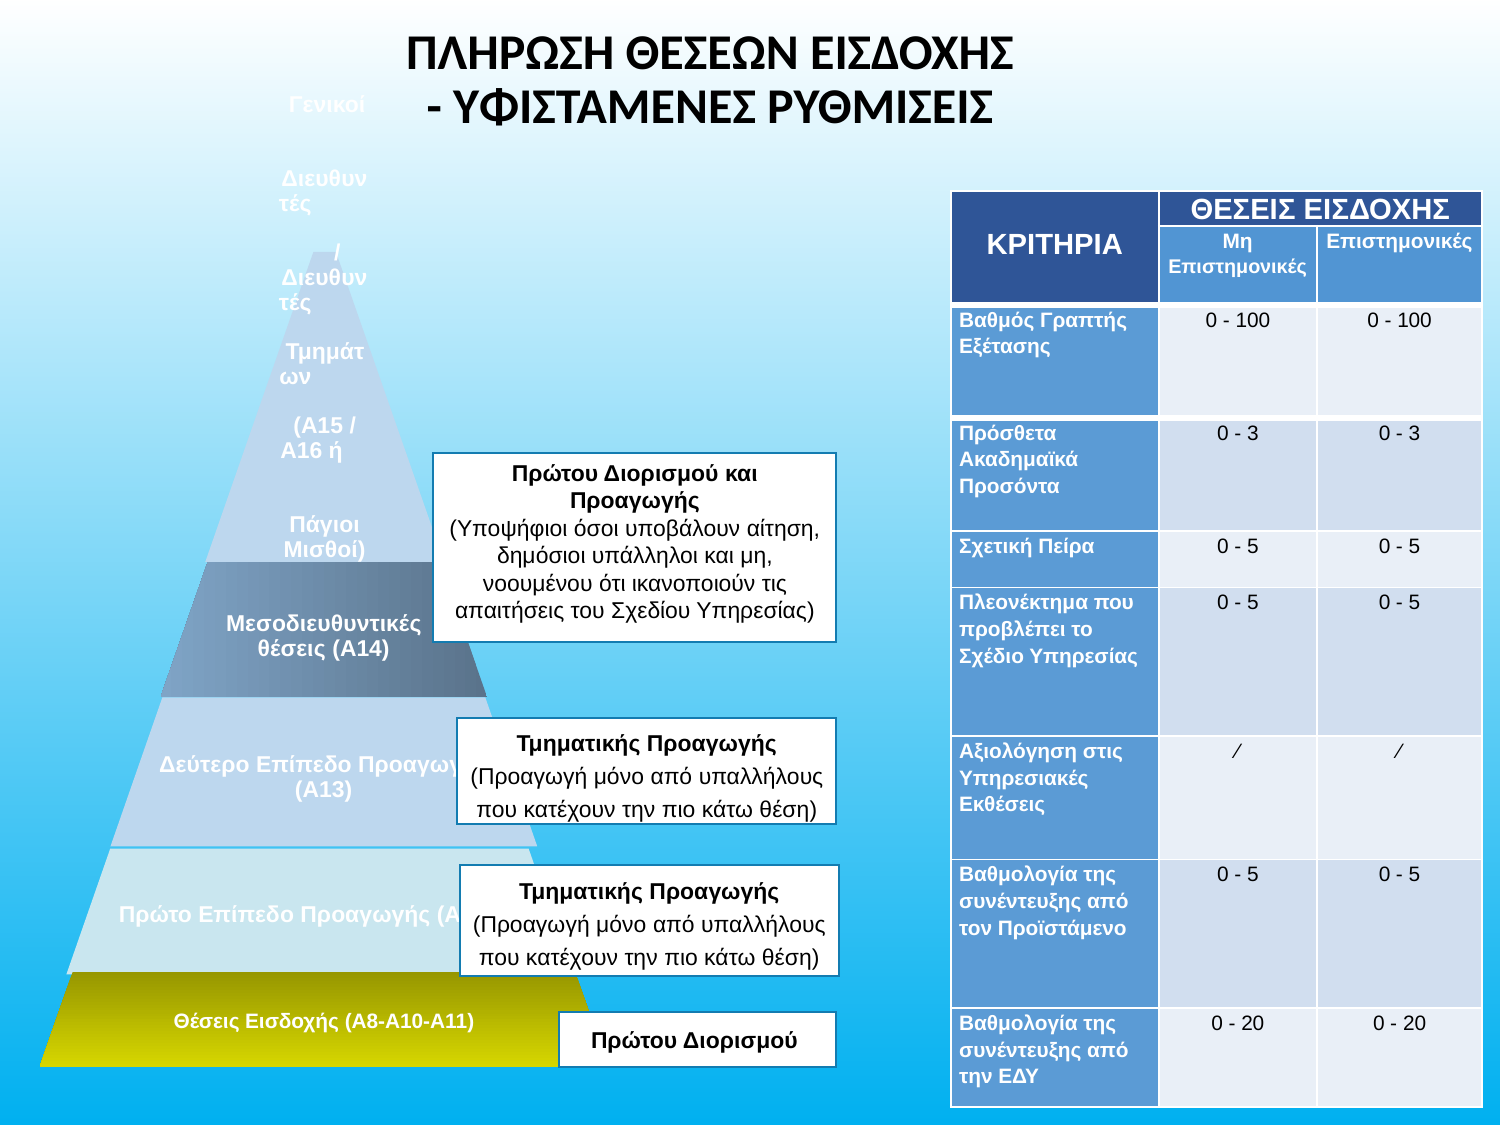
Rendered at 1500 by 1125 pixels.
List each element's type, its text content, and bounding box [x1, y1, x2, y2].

table_cell Επιστημονικές [1318, 227, 1481, 302]
table_cell Σχετική Πείρα [952, 532, 1158, 587]
table_cell Πρόσθετα Ακαδημαϊκά Προσόντα [952, 421, 1158, 530]
table_cell 0 - 5 [1318, 532, 1481, 587]
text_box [39, 251, 840, 1068]
table_cell 0 - 5 [1318, 860, 1481, 1007]
table_header ΚΡΙΤΗΡΙΑ [952, 192, 1158, 302]
table_cell ∕ [1318, 737, 1481, 859]
table_cell 0 - 100 [1318, 308, 1481, 415]
table_cell 0 - 5 [1160, 532, 1316, 587]
table_cell Αξιολόγηση στις Υπηρεσιακές Εκθέσεις [952, 737, 1158, 859]
table_cell 0 - 5 [1160, 860, 1316, 1007]
table_cell 0 - 5 [1160, 588, 1316, 735]
title ΠΛΗΡΩΣΗ ΘΕΣΕΩΝ ΕΙΣΔΟΧΗΣ - ΥΦΙΣΤΑΜΕΝΕΣ ΡΥΘΜΙΣΕΙΣ [147, 49, 1273, 142]
table_cell 0 - 5 [1318, 588, 1481, 735]
table_cell ∕ [1160, 737, 1316, 859]
table_cell Πλεονέκτημα που προβλέπει το Σχέδιο Υπηρεσίας [952, 588, 1158, 735]
table_cell Βαθμολογία της συνέντευξης από τον Προϊστάμενο [952, 860, 1158, 1007]
table_cell 0 - 3 [1160, 421, 1316, 530]
table_cell 0 - 20 [1318, 1009, 1481, 1106]
table_cell Βαθμολογία της συνέντευξης από την ΕΔΥ [952, 1009, 1158, 1106]
table_header ΘΕΣΕΙΣ ΕΙΣΔΟΧΗΣ [1160, 192, 1481, 225]
table_cell 0 - 20 [1160, 1009, 1316, 1106]
table_cell Μη Επιστημονικές [1160, 227, 1316, 302]
table_cell 0 - 3 [1318, 421, 1481, 530]
table_cell 0 - 100 [1160, 308, 1316, 415]
table_cell Βαθμός Γραπτής Εξέτασης [952, 308, 1158, 415]
